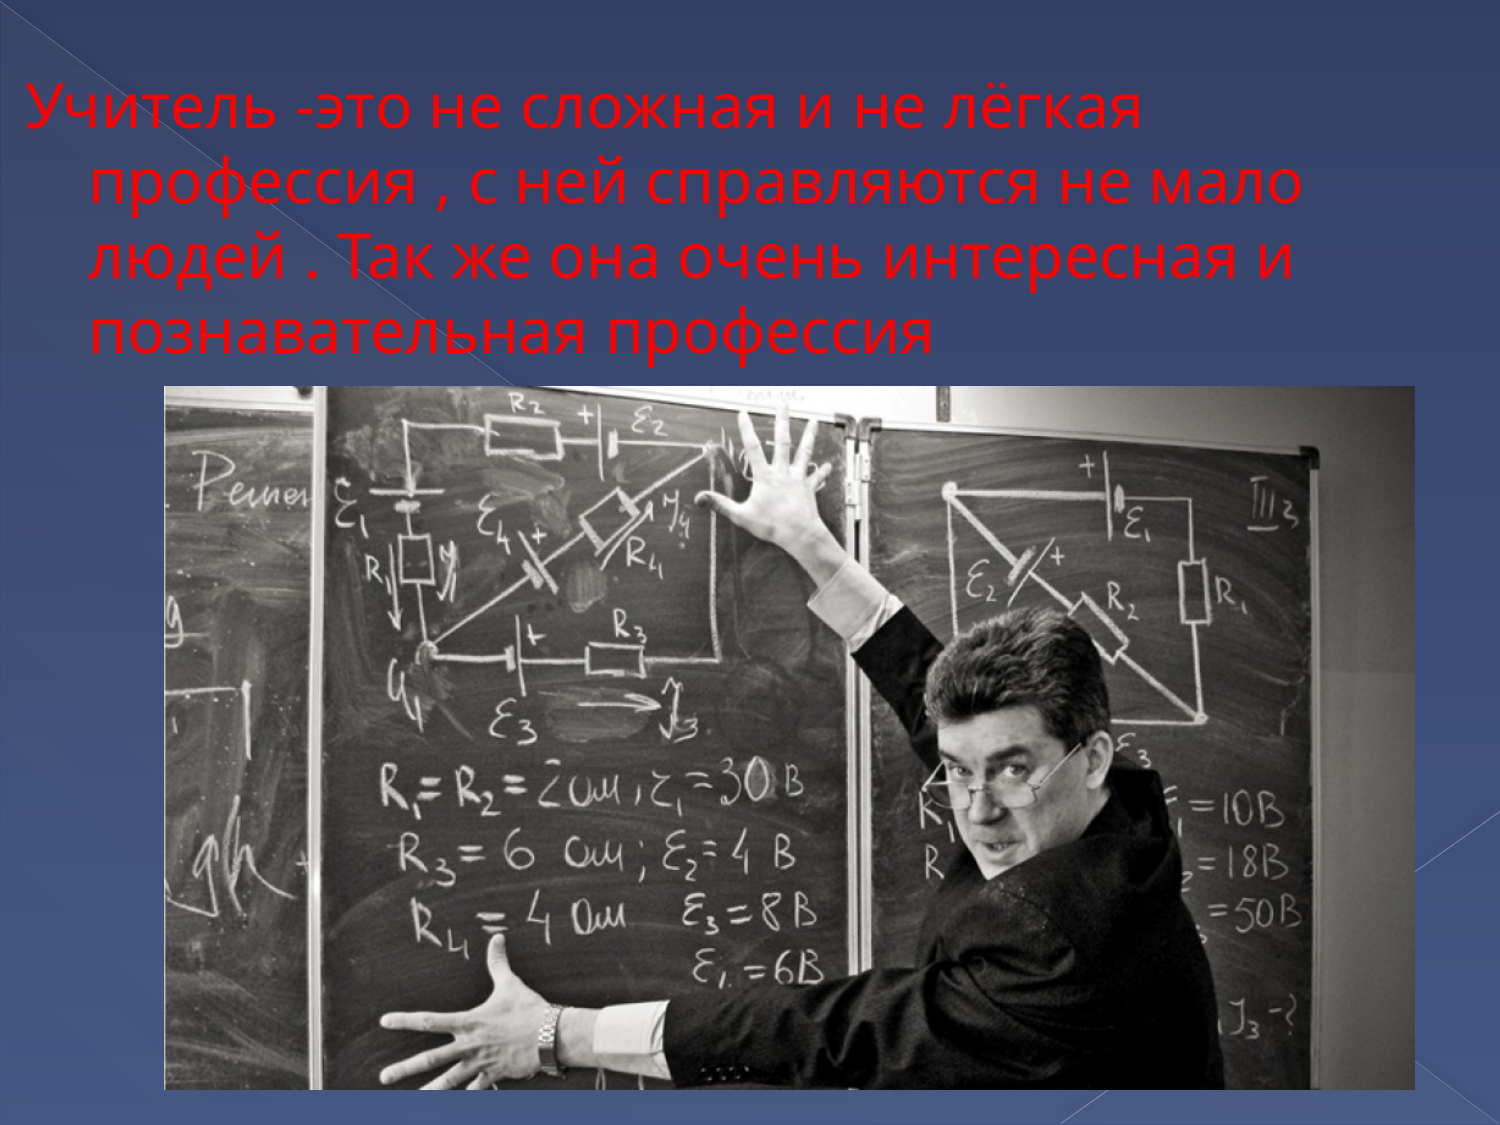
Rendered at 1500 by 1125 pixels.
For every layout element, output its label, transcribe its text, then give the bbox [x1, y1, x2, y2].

list Учитель -это не сложная и не лёгкая профессия , с ней справляются не мало людей . Так же она очень интересная и познавательная профессия [0, 58, 1454, 493]
picture [163, 386, 1415, 1090]
